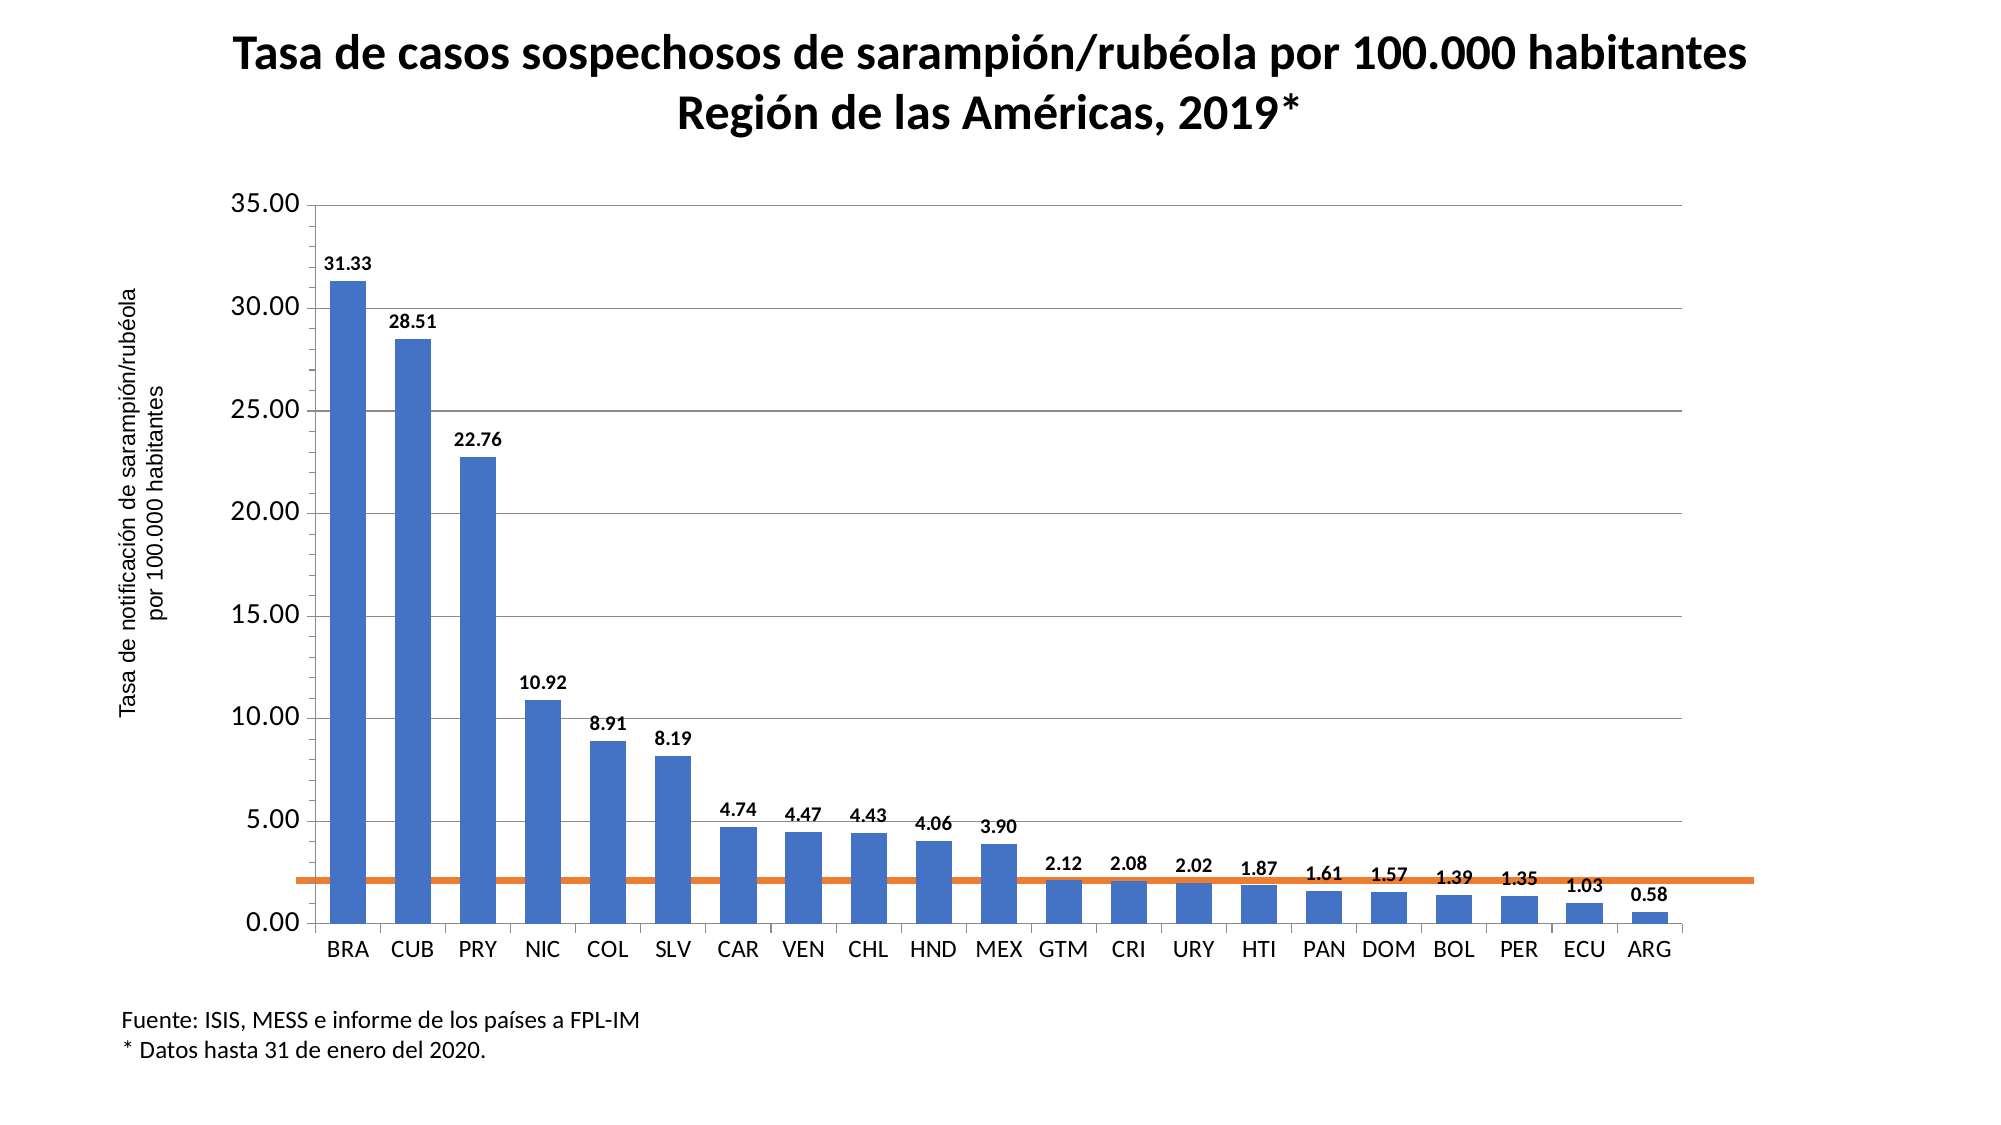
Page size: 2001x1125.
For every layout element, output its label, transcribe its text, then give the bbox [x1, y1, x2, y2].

text_box Tasa de notificación de sarampión/rubéola por 100.000 habitantes [104, 273, 175, 734]
chart [199, 174, 1713, 980]
text_box Fuente: ISIS, MESS e informe de los países a FPL-IM * Datos hasta 31 de enero del 2020. [106, 996, 657, 1071]
text_box Tasa de casos sospechosos de sarampión/rubéola por 100.000 habitantes Región de las Américas, 2019* [89, 12, 1892, 148]
